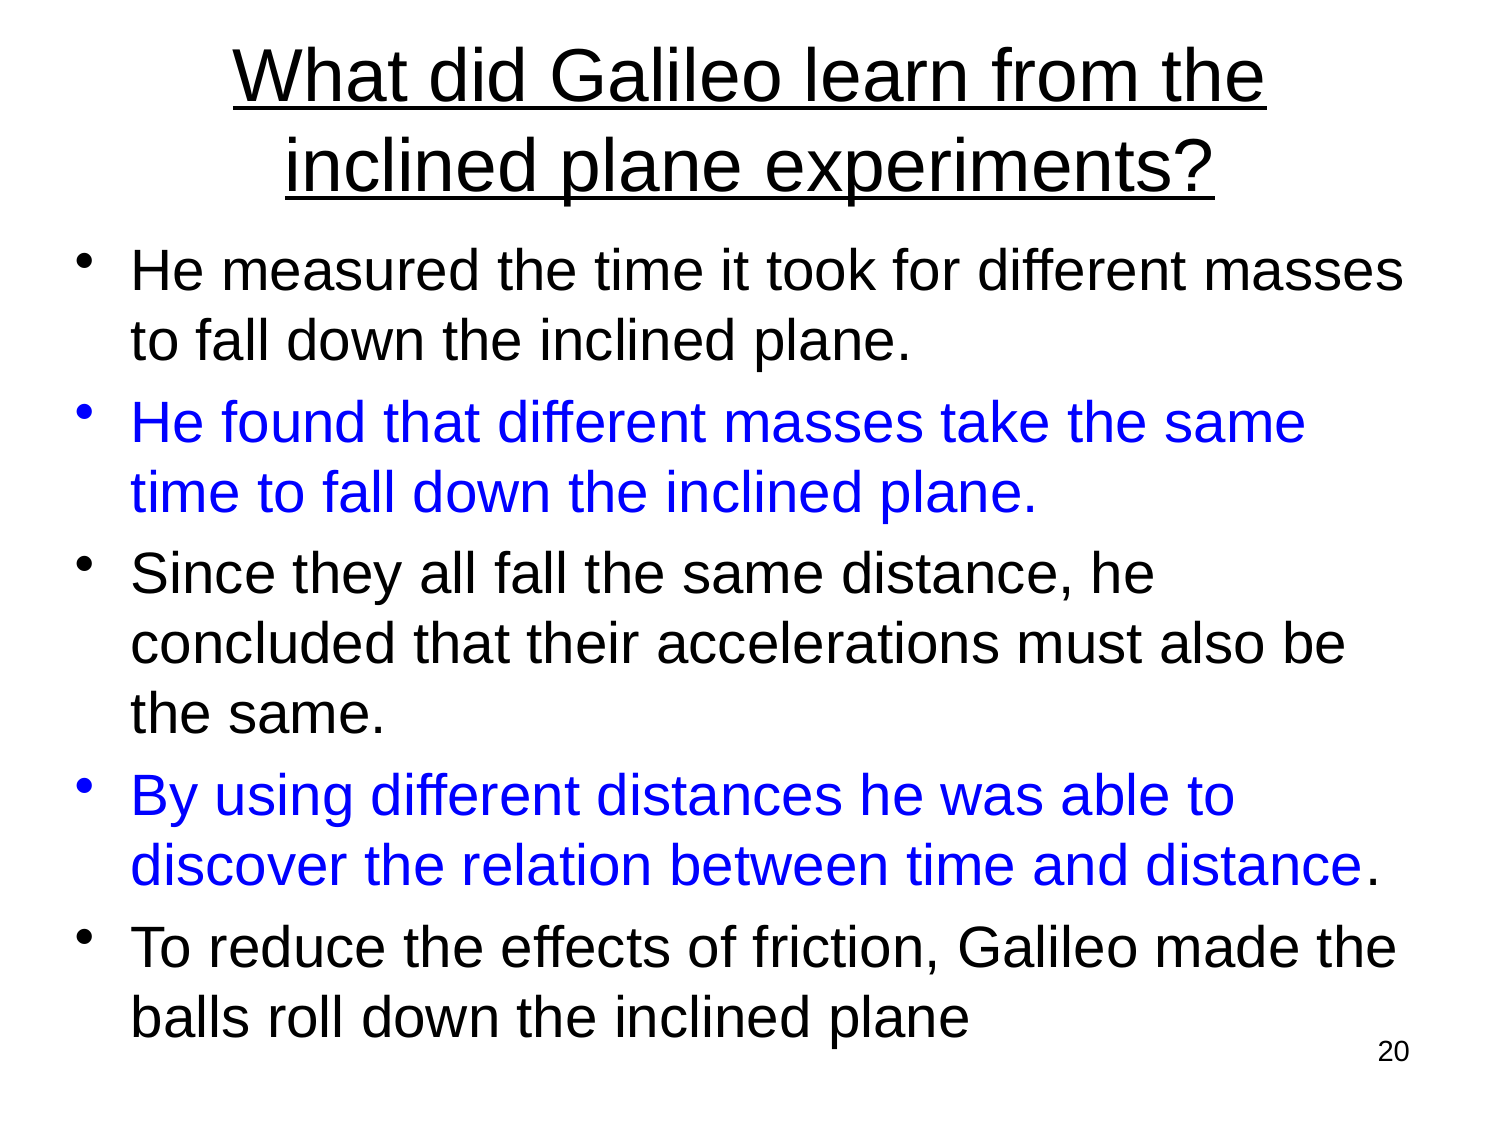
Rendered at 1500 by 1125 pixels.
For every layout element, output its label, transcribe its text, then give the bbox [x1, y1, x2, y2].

slide_number 20 [1074, 1024, 1425, 1103]
list He measured the time it took for different masses to fall down the inclined plane. He found that different masses take the same time to fall down the inclined plane. Since they all fall the same distance, he concluded that their accelerations must also be the same. By using different distances he was able to discover the relation between time and distance. To reduce the effects of friction, Galileo made the balls roll down the inclined plane [59, 224, 1441, 1071]
title What did Galileo learn from the inclined plane experiments? [75, 23, 1425, 211]
